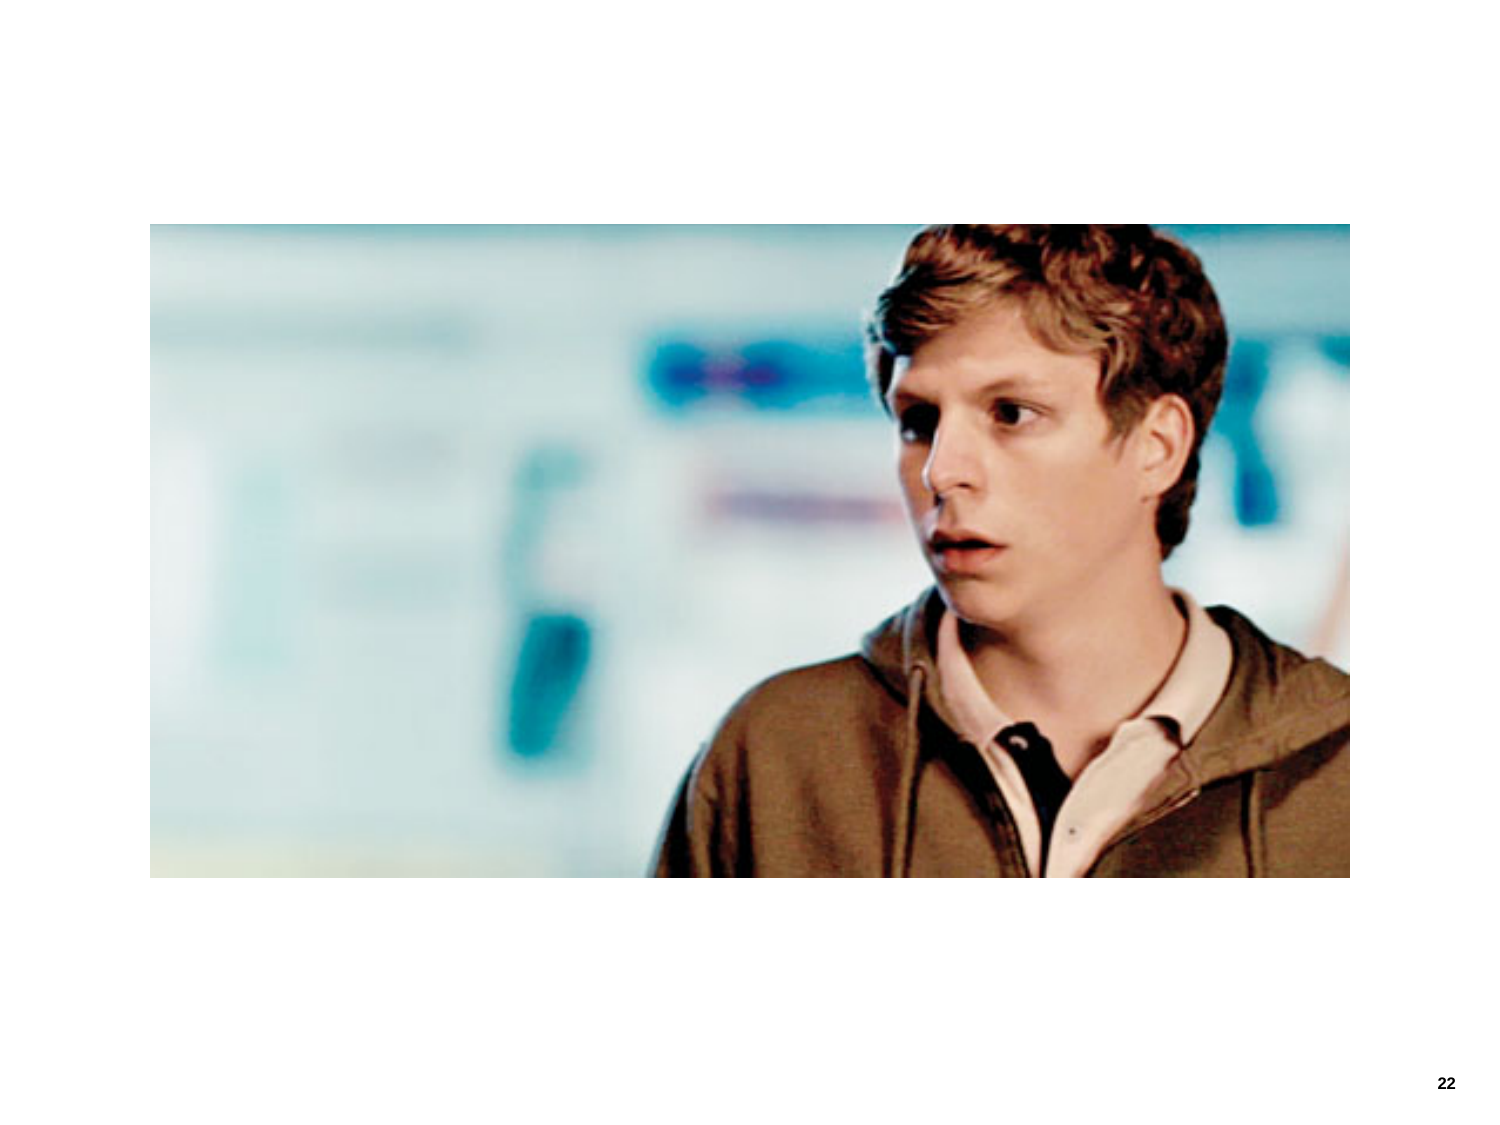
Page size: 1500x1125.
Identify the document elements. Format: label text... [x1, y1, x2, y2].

slide_number 22 [1105, 1070, 1457, 1096]
picture [149, 224, 1351, 879]
